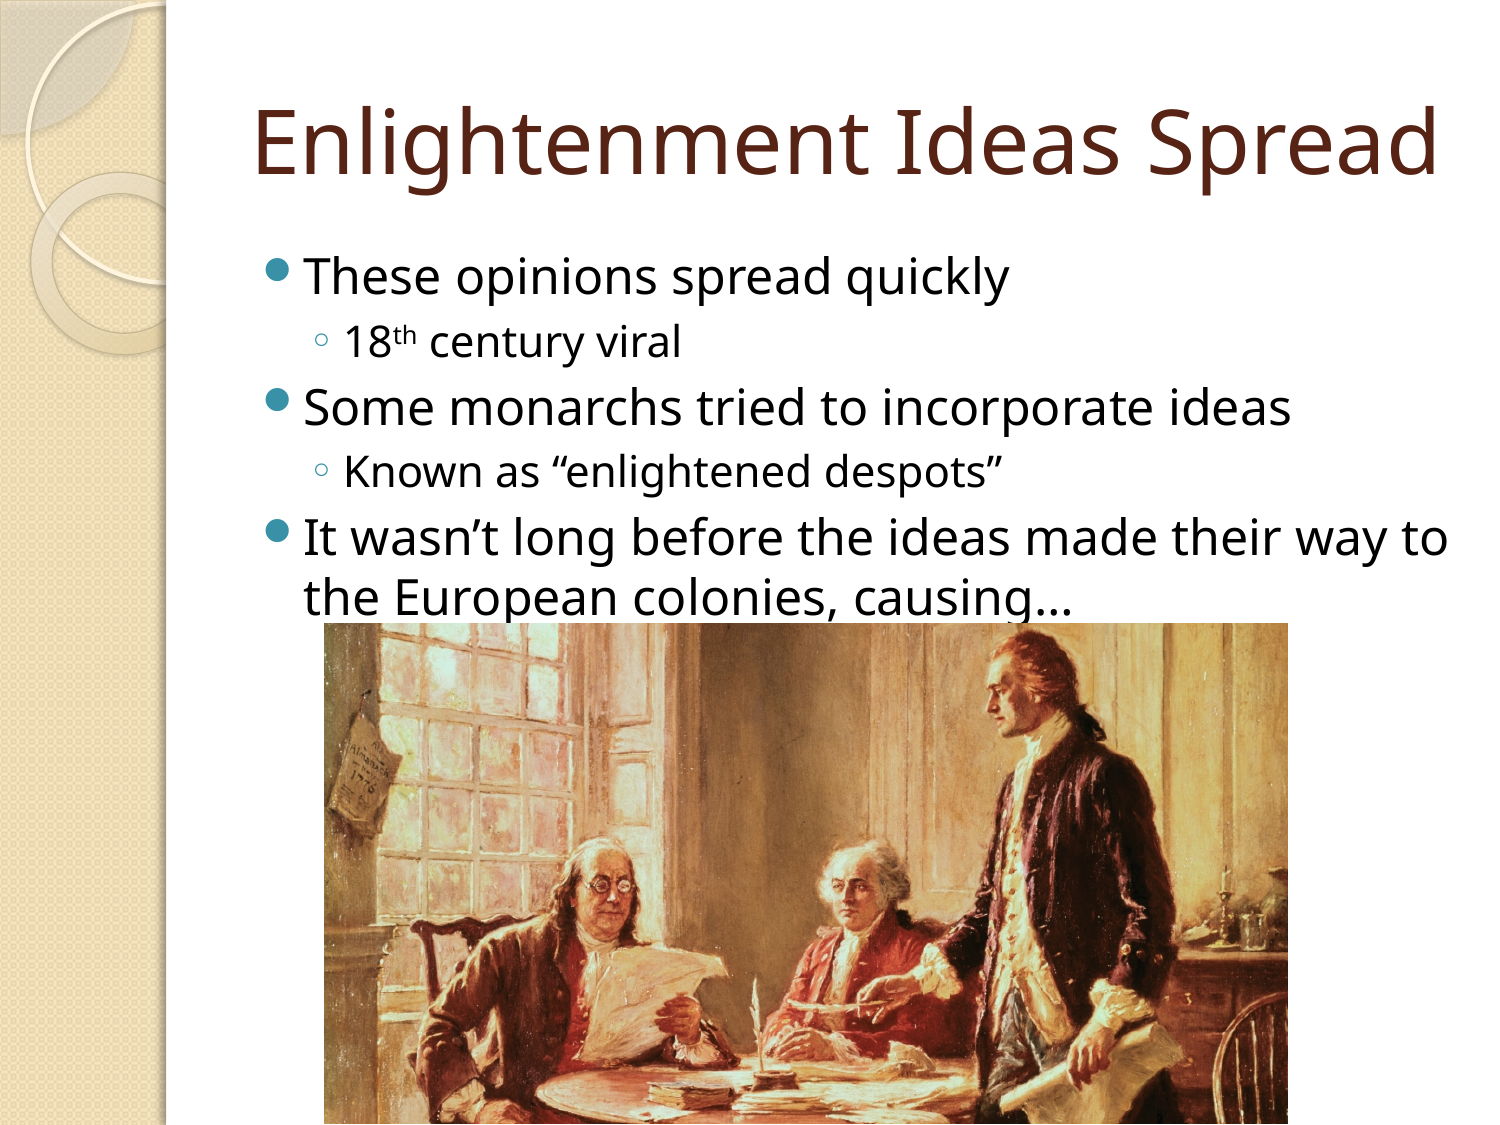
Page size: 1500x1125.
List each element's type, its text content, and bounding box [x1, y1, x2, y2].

list These opinions spread quickly 18th century viral Some monarchs tried to incorporate ideas Known as “enlightened despots” It wasn’t long before the ideas made their way to the European colonies, causing… [235, 237, 1466, 638]
picture [324, 623, 1288, 1124]
title Enlightenment Ideas Spread [235, 45, 1466, 233]
